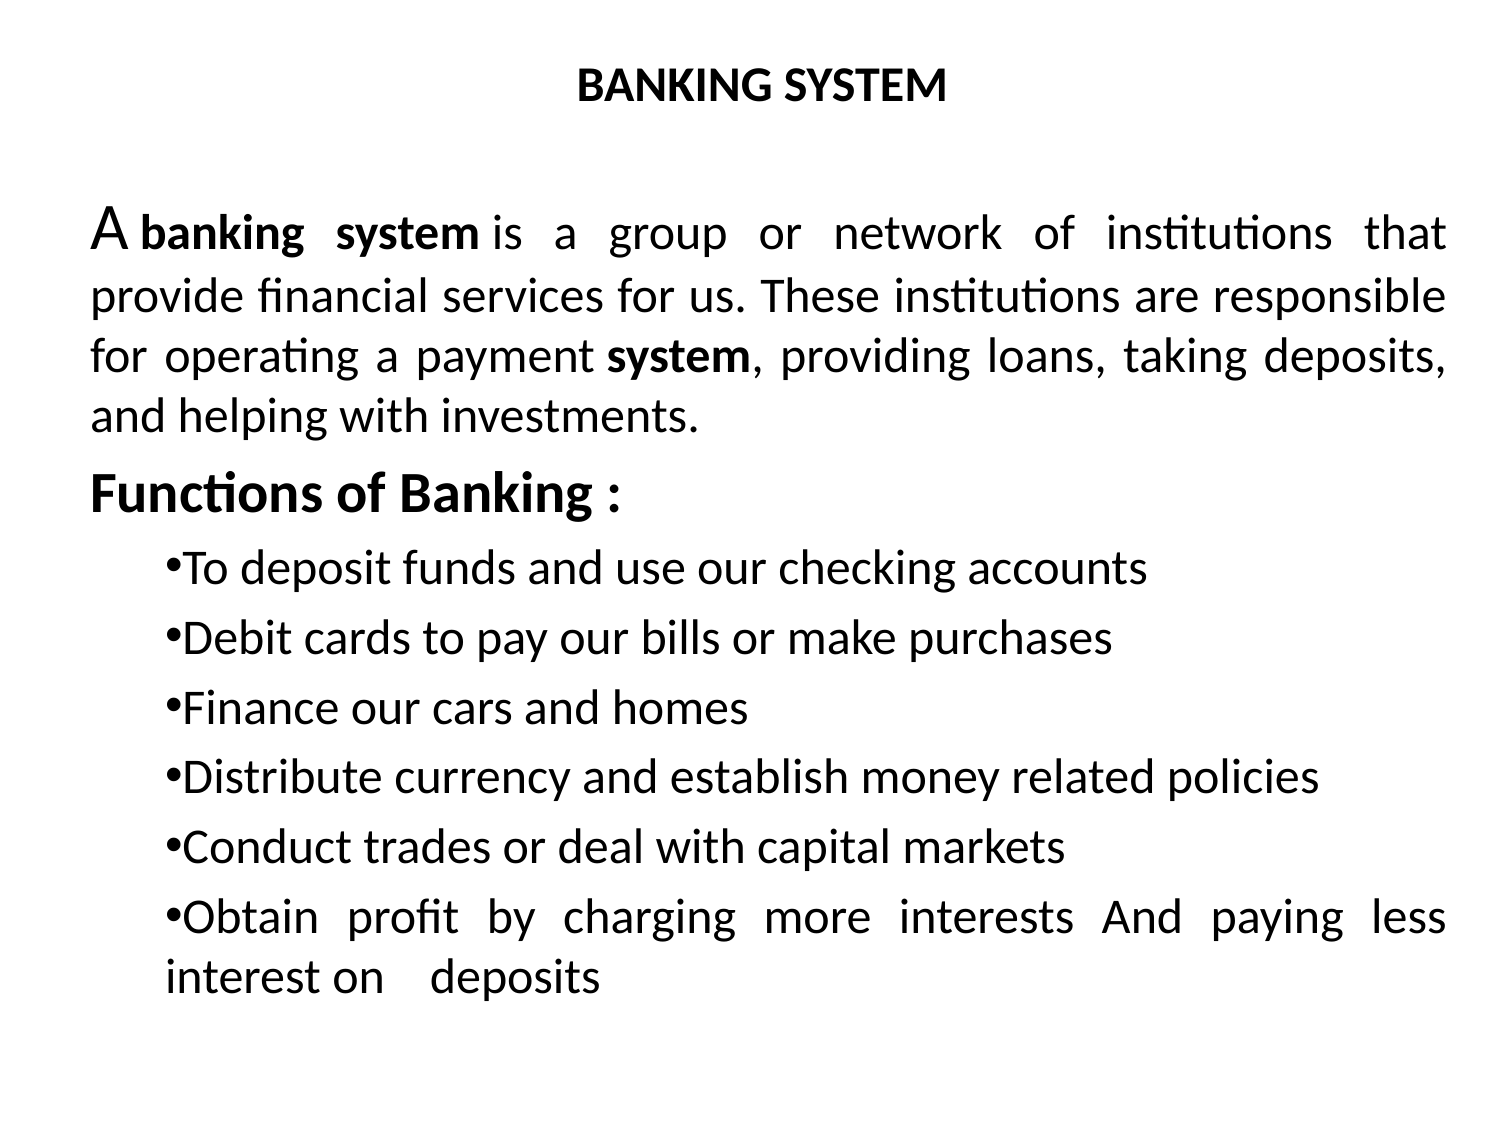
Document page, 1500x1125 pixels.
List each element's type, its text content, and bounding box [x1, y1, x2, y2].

subtitle A banking system is a group or network of institutions that provide financial services for us. These institutions are responsible for operating a payment system, providing loans, taking deposits, and helping with investments. Functions of Banking : To deposit funds and use our checking accounts Debit cards to pay our bills or make purchases Finance our cars and homes Distribute currency and establish money related policies Conduct trades or deal with capital markets Obtain profit by charging more interests And paying less interest on deposits [75, 174, 1463, 1088]
title BANKING SYSTEM [125, 37, 1400, 125]
